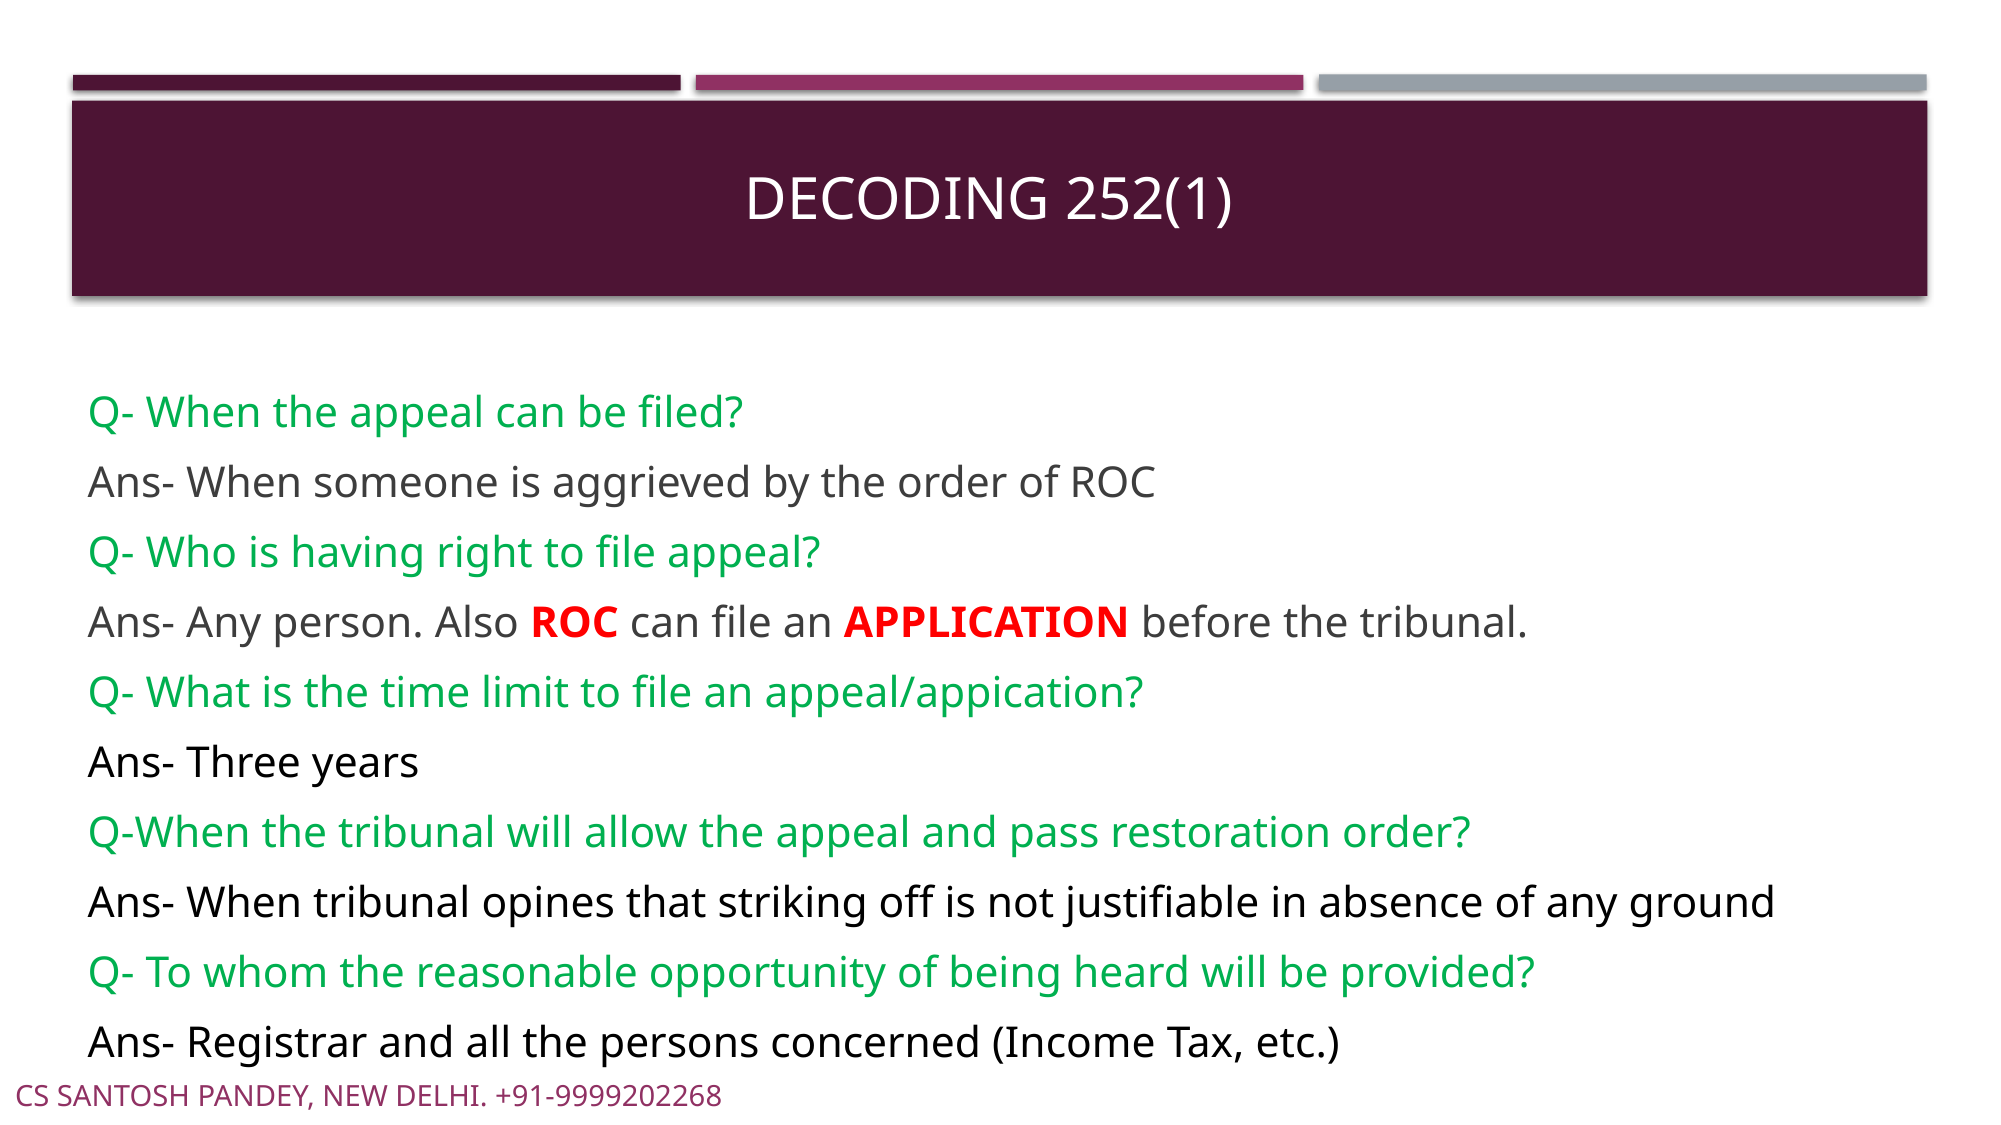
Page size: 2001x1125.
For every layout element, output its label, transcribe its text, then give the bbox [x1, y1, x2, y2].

list Q- When the appeal can be filed? Ans- When someone is aggrieved by the order of ROC Q- Who is having right to file appeal? Ans- Any person. Also ROC can file an APPLICATION before the tribunal. Q- What is the time limit to file an appeal/appication? Ans- Three years Q-When the tribunal will allow the appeal and pass restoration order? Ans- When tribunal opines that striking off is not justifiable in absence of any ground Q- To whom the reasonable opportunity of being heard will be provided? Ans- Registrar and all the persons concerned (Income Tax, etc.) [72, 307, 1928, 1075]
title DECODING 252(1) [84, 129, 1894, 239]
footer CS SANTOSH PANDEY, NEW DELHI. +91-9999202268 [0, 1065, 1135, 1125]
